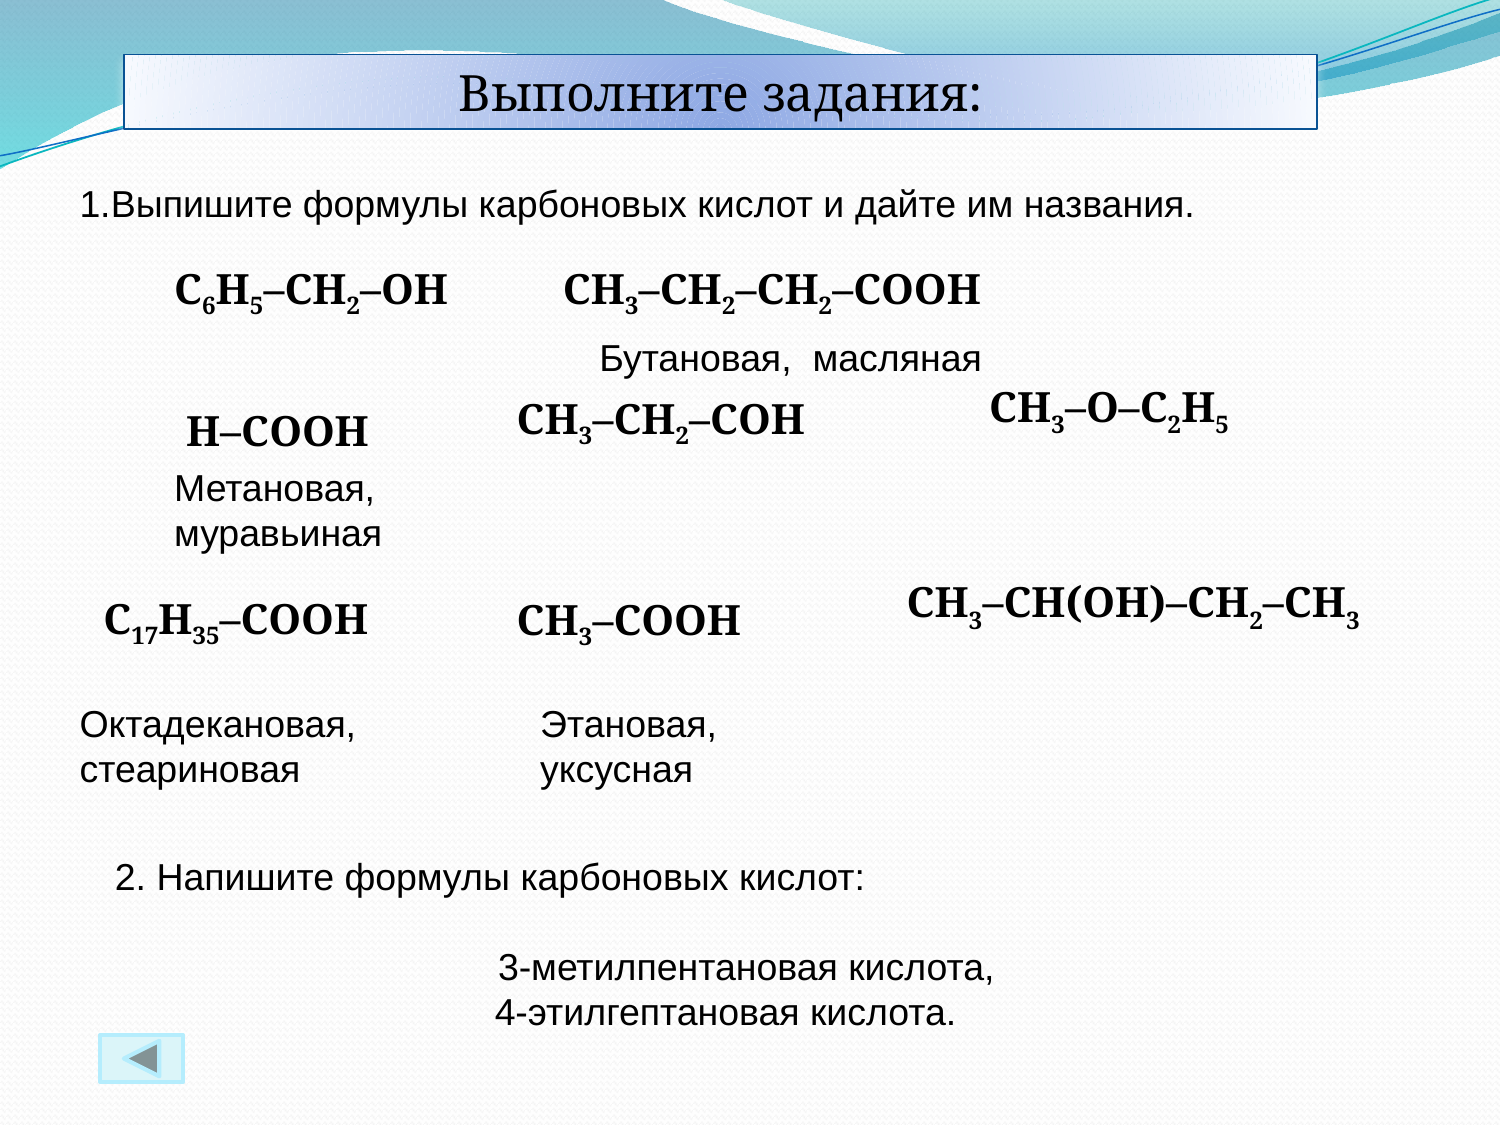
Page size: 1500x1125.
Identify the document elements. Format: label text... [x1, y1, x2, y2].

text_box Октадекановая, стеариновая [64, 692, 420, 798]
text_box 2. Напишите формулы карбоновых кислот: 3-метилпентановая кислота, 4-этилгептановая кислота. [100, 845, 1341, 1041]
text_box C6H5–CH2–OH [159, 255, 548, 327]
text_box [98, 1033, 185, 1084]
text_box Этановая, уксусная [525, 692, 774, 798]
text_box CH3–CH2–COH [501, 385, 898, 457]
text_box C17H35–COOH [88, 585, 432, 657]
text_box CH3–CH(OH)–CH2–CH3 [891, 568, 1388, 642]
text_box CH3–CH2–CH2–COOH [548, 255, 1105, 327]
text_box 1.Выпишите формулы карбоновых кислот и дайте им названия. [64, 172, 1353, 233]
text_box CH3–O–C2H5 [974, 373, 1258, 446]
text_box CH3–COOH [501, 586, 786, 658]
text_box H–COOH [171, 397, 467, 462]
text_box Выполните задания: [123, 54, 1318, 130]
text_box Метановая, муравьиная [159, 456, 443, 561]
text_box Бутановая, масляная [584, 326, 1069, 386]
